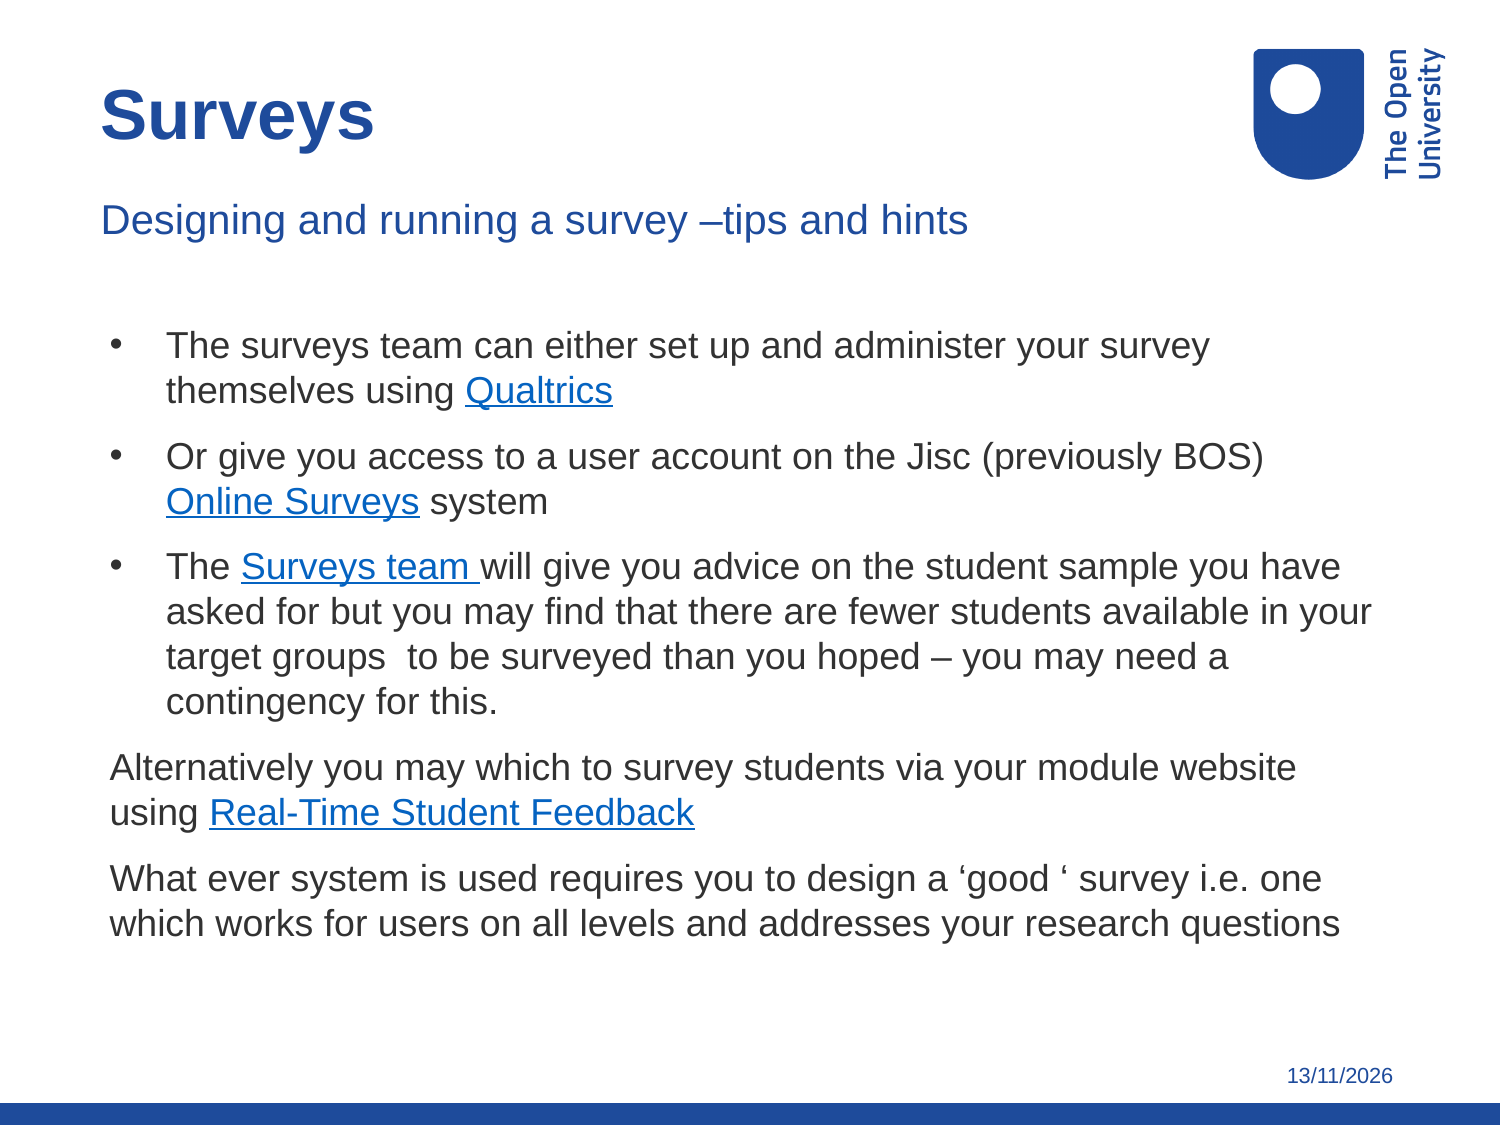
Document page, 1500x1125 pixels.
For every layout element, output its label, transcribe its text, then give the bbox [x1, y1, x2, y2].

picture [1245, 39, 1462, 189]
list The surveys team can either set up and administer your survey themselves using Qualtrics Or give you access to a user account on the Jisc (previously BOS) Online Surveys system The Surveys team will give you advice on the student sample you have asked for but you may find that there are fewer students available in your target groups to be surveyed than you hoped – you may need a contingency for this. Alternatively you may which to survey students via your module website using Real-Time Student Feedback What ever system is used requires you to design a ‘good ‘ survey i.e. one which works for users on all levels and addresses your research questions [94, 313, 1388, 1028]
list Designing and running a survey –tips and hints [94, 168, 1073, 250]
list Surveys [94, 76, 1073, 168]
